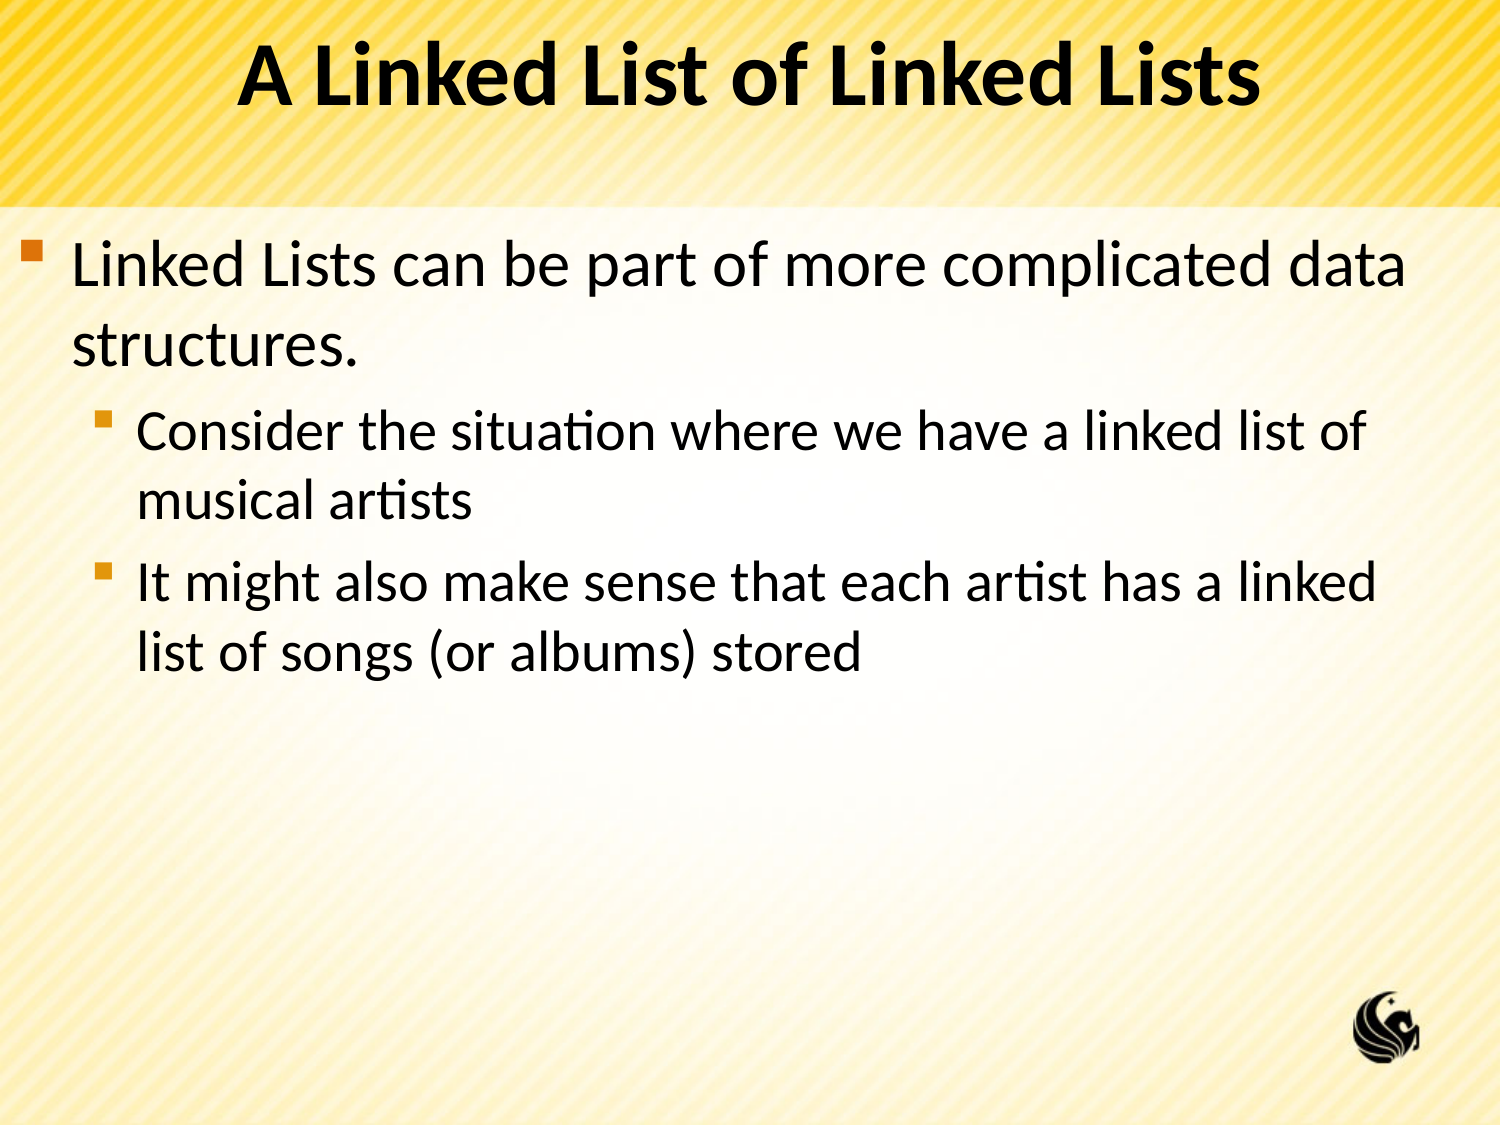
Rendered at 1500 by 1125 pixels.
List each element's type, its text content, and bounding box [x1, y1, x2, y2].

picture [0, 0, 1500, 1125]
title A Linked List of Linked Lists [74, 0, 1426, 138]
list Linked Lists can be part of more complicated data structures. Consider the situation where we have a linked list of musical artists It might also make sense that each artist has a linked list of songs (or albums) stored [0, 212, 1426, 1006]
